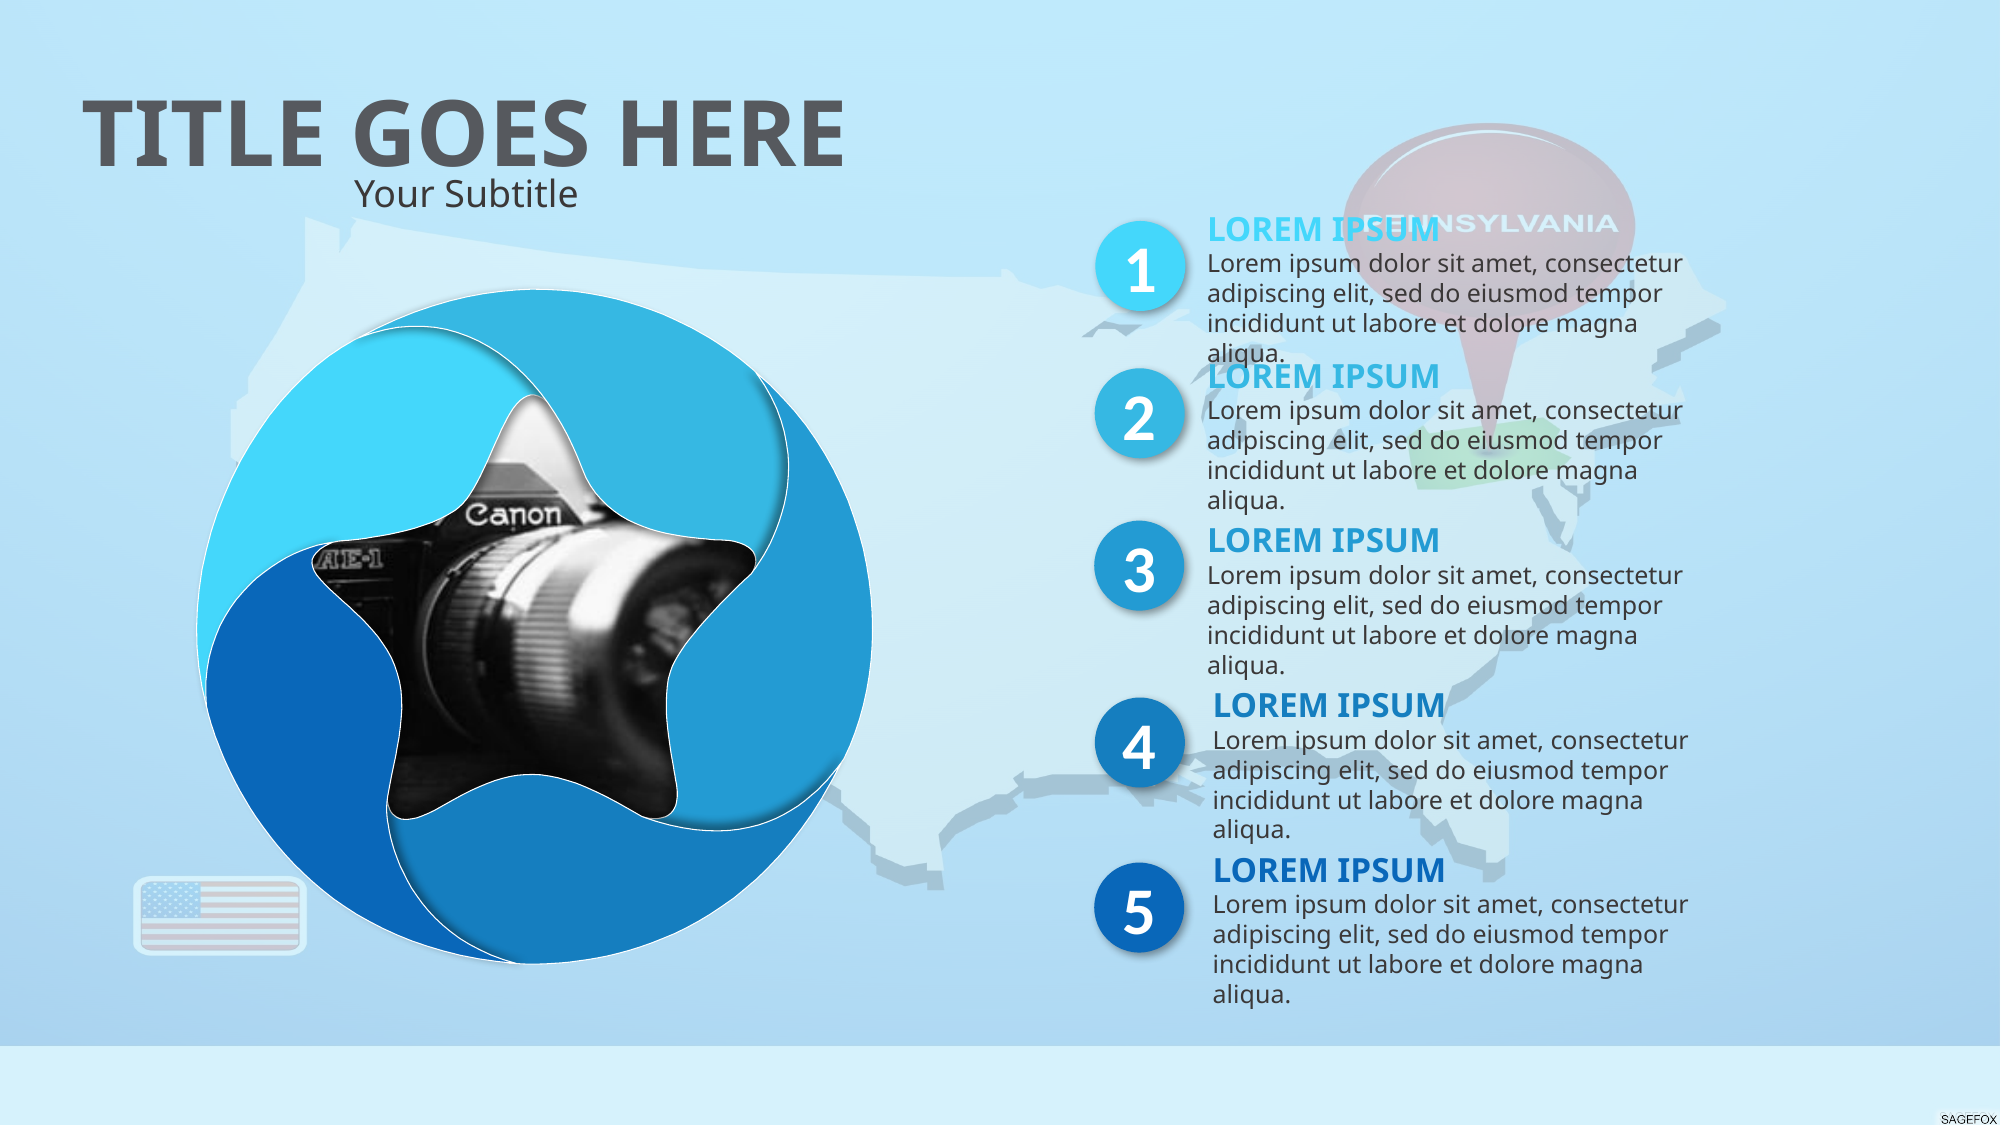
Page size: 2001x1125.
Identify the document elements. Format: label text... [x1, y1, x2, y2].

text_box 2 [1093, 367, 1186, 460]
text_box 1 [1094, 219, 1187, 313]
text_box 4 [1093, 696, 1186, 789]
text_box LOREM IPSUM Lorem ipsum dolor sit amet, consectetur adipiscing elit, sed do eiusmod tempor incididunt ut labore et dolore magna aliqua. [1202, 679, 1721, 849]
text_box [325, 407, 742, 808]
text_box LOREM IPSUM Lorem ipsum dolor sit amet, consectetur adipiscing elit, sed do eiusmod tempor incididunt ut labore et dolore magna aliqua. [1197, 373, 1715, 520]
text_box [400, 763, 842, 965]
text_box [666, 372, 873, 818]
text_box LOREM IPSUM Lorem ipsum dolor sit amet, consectetur adipiscing elit, sed do eiusmod tempor incididunt ut labore et dolore magna aliqua. [1197, 202, 1715, 373]
text_box [358, 289, 775, 551]
text_box LOREM IPSUM Lorem ipsum dolor sit amet, consectetur adipiscing elit, sed do eiusmod tempor incididunt ut labore et dolore magna aliqua. [1202, 849, 1721, 1014]
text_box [13, 66, 918, 224]
text_box [205, 542, 517, 964]
text_box LOREM IPSUM Lorem ipsum dolor sit amet, consectetur adipiscing elit, sed do eiusmod tempor incididunt ut labore et dolore magna aliqua. [1197, 520, 1715, 685]
text_box 3 [1093, 519, 1186, 612]
picture [1938, 1114, 1999, 1125]
text_box 5 [1093, 861, 1186, 954]
text_box [196, 337, 527, 701]
